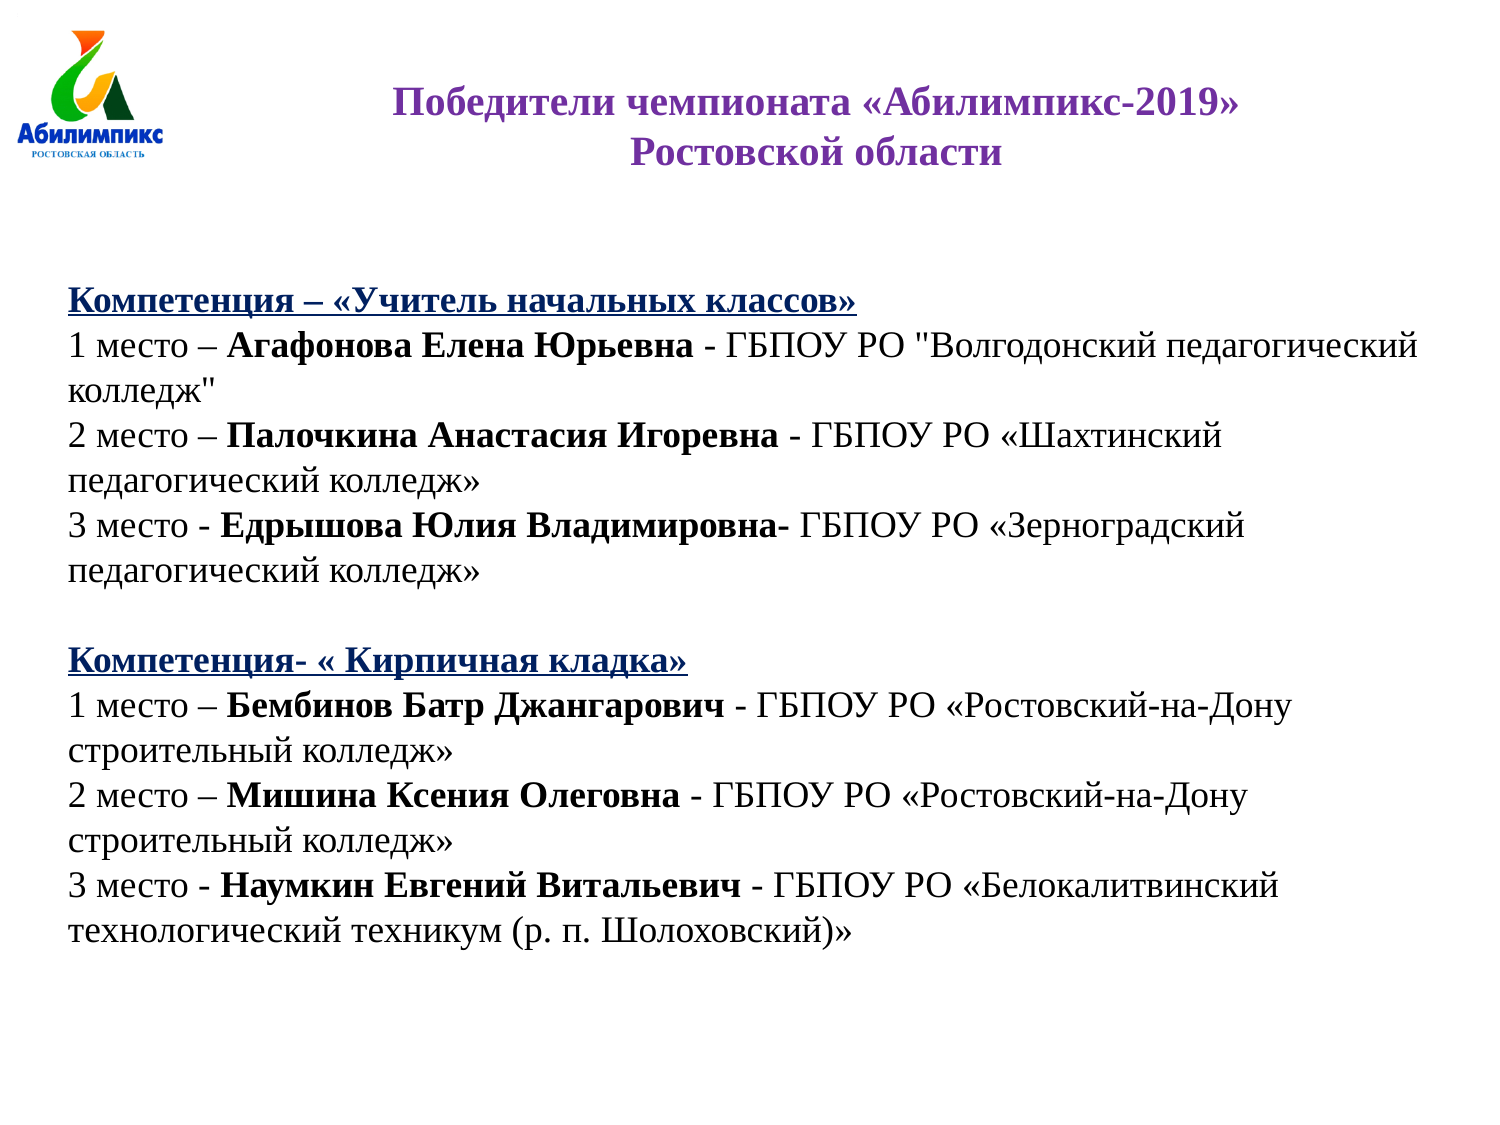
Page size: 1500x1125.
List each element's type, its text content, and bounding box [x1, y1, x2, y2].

text_box Компетенция – «Учитель начальных классов» 1 место – Агафонова Елена Юрьевна - ГБПОУ РО "Волгодонский педагогический колледж" 2 место – Палочкина Анастасия Игоревна - ГБПОУ РО «Шахтинский педагогический колледж» 3 место - Едрышова Юлия Владимировна- ГБПОУ РО «Зерноградский педагогический колледж» Компетенция- « Кирпичная кладка» 1 место – Бембинов Батр Джангарович - ГБПОУ РО «Ростовский-на-Дону строительный колледж» 2 место – Мишина Ксения Олеговна - ГБПОУ РО «Ростовский-на-Дону строительный колледж» 3 место - Наумкин Евгений Витальевич - ГБПОУ РО «Белокалитвинский технологический техникум (р. п. Шолоховский)» [53, 267, 1471, 1002]
text_box Победители чемпионата «Абилимпикс-2019» Ростовской области [375, 66, 1258, 227]
picture [17, 12, 189, 202]
